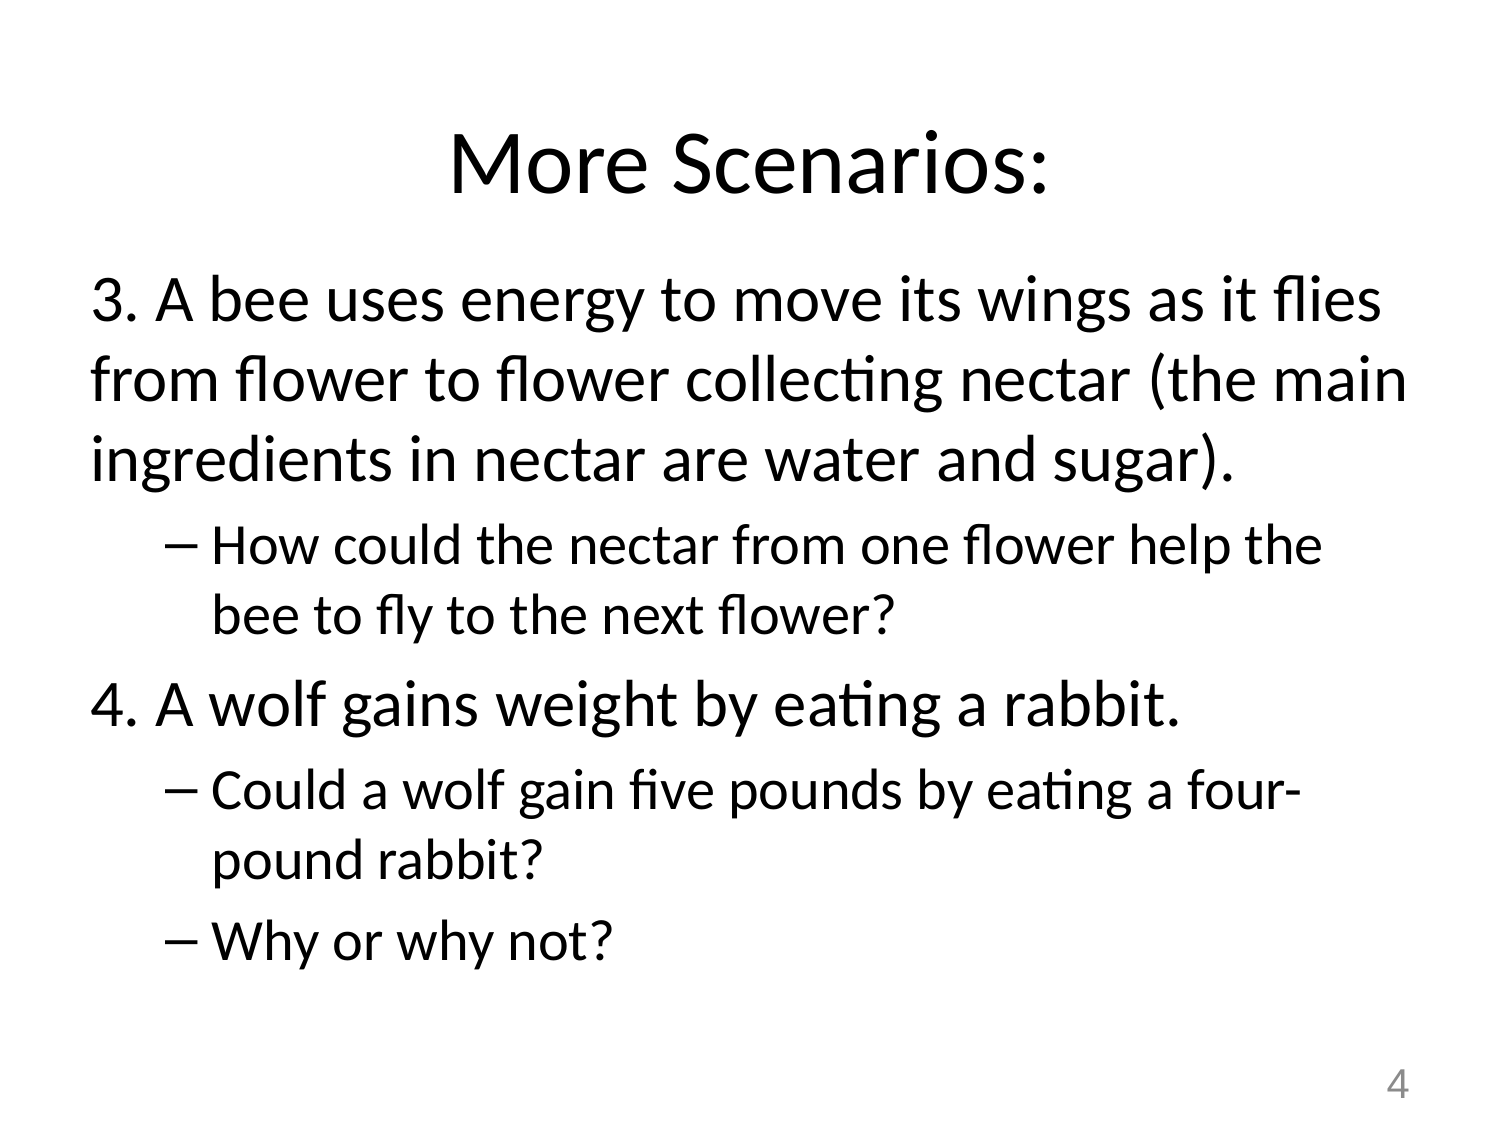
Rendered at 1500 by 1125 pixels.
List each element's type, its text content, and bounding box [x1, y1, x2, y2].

title More Scenarios: [75, 75, 1425, 238]
slide_number 4 [1074, 1051, 1425, 1112]
list 3. A bee uses energy to move its wings as it flies from flower to flower collecting nectar (the main ingredients in nectar are water and sugar). How could the nectar from one flower help the bee to fly to the next flower? 4. A wolf gains weight by eating a rabbit. Could a wolf gain five pounds by eating a four-pound rabbit? Why or why not? [75, 246, 1425, 1082]
